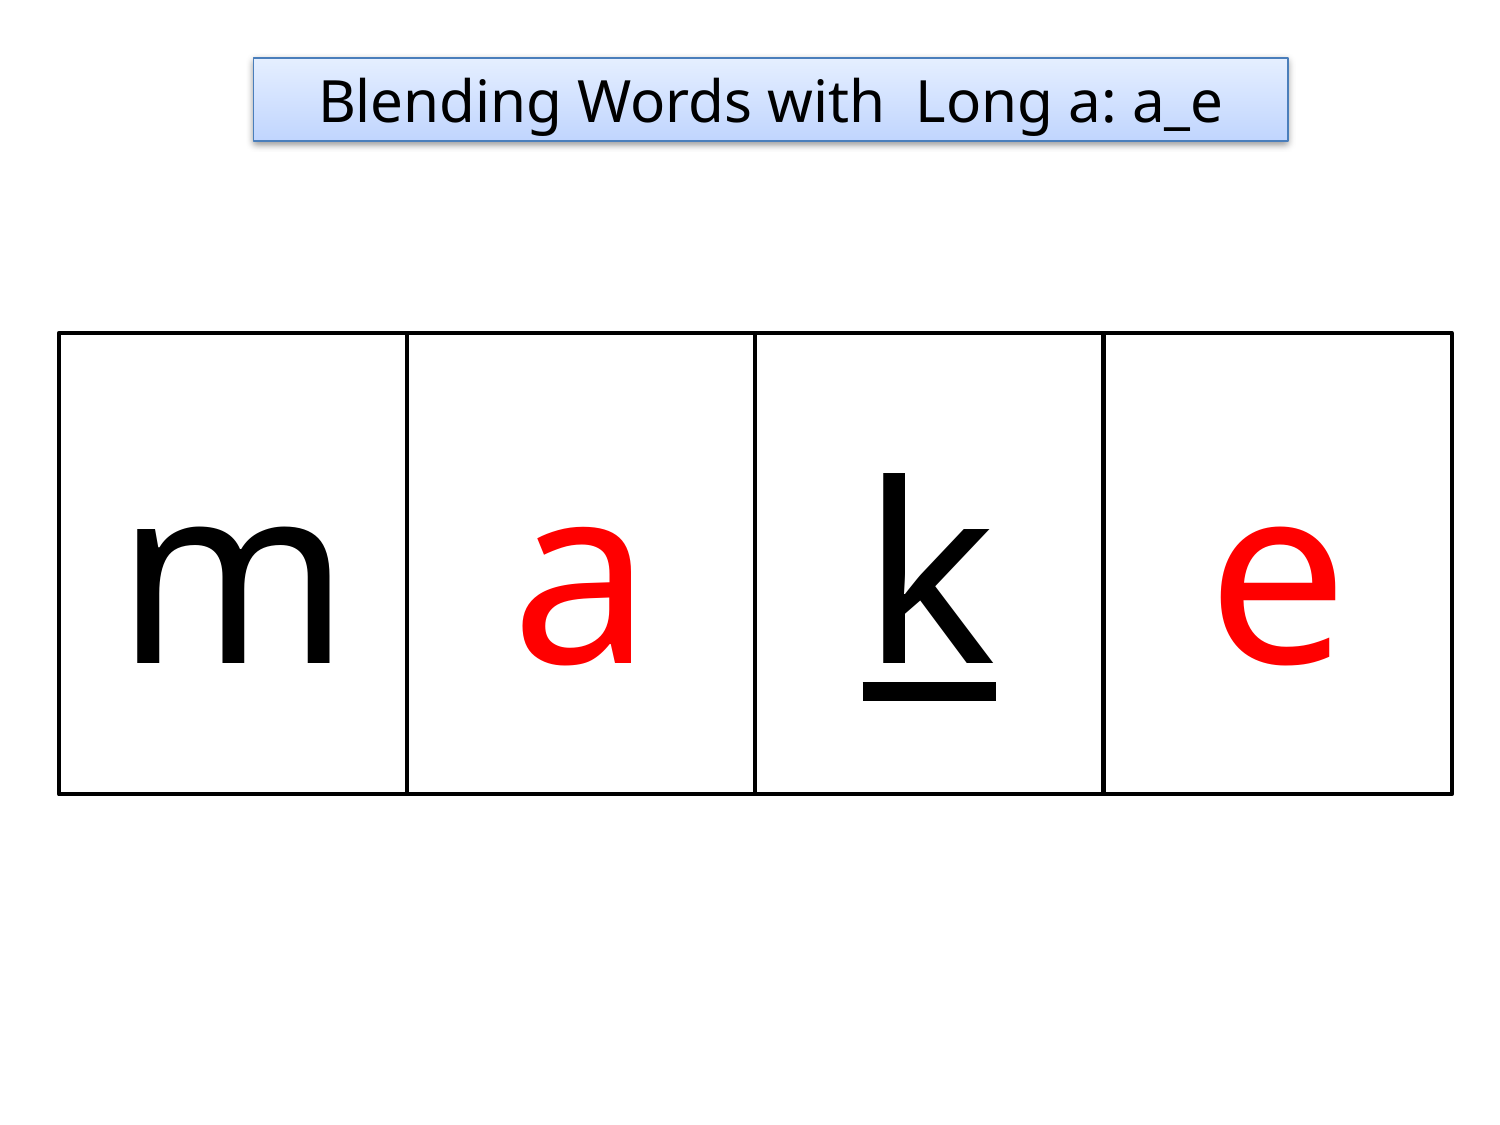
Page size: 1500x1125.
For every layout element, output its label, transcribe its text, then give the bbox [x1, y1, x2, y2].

text_box m [57, 331, 405, 796]
text_box e [1101, 331, 1454, 796]
text_box Blending Words with Long a: a_e [253, 57, 1289, 142]
text_box a [405, 331, 753, 796]
text_box k [753, 331, 1101, 796]
